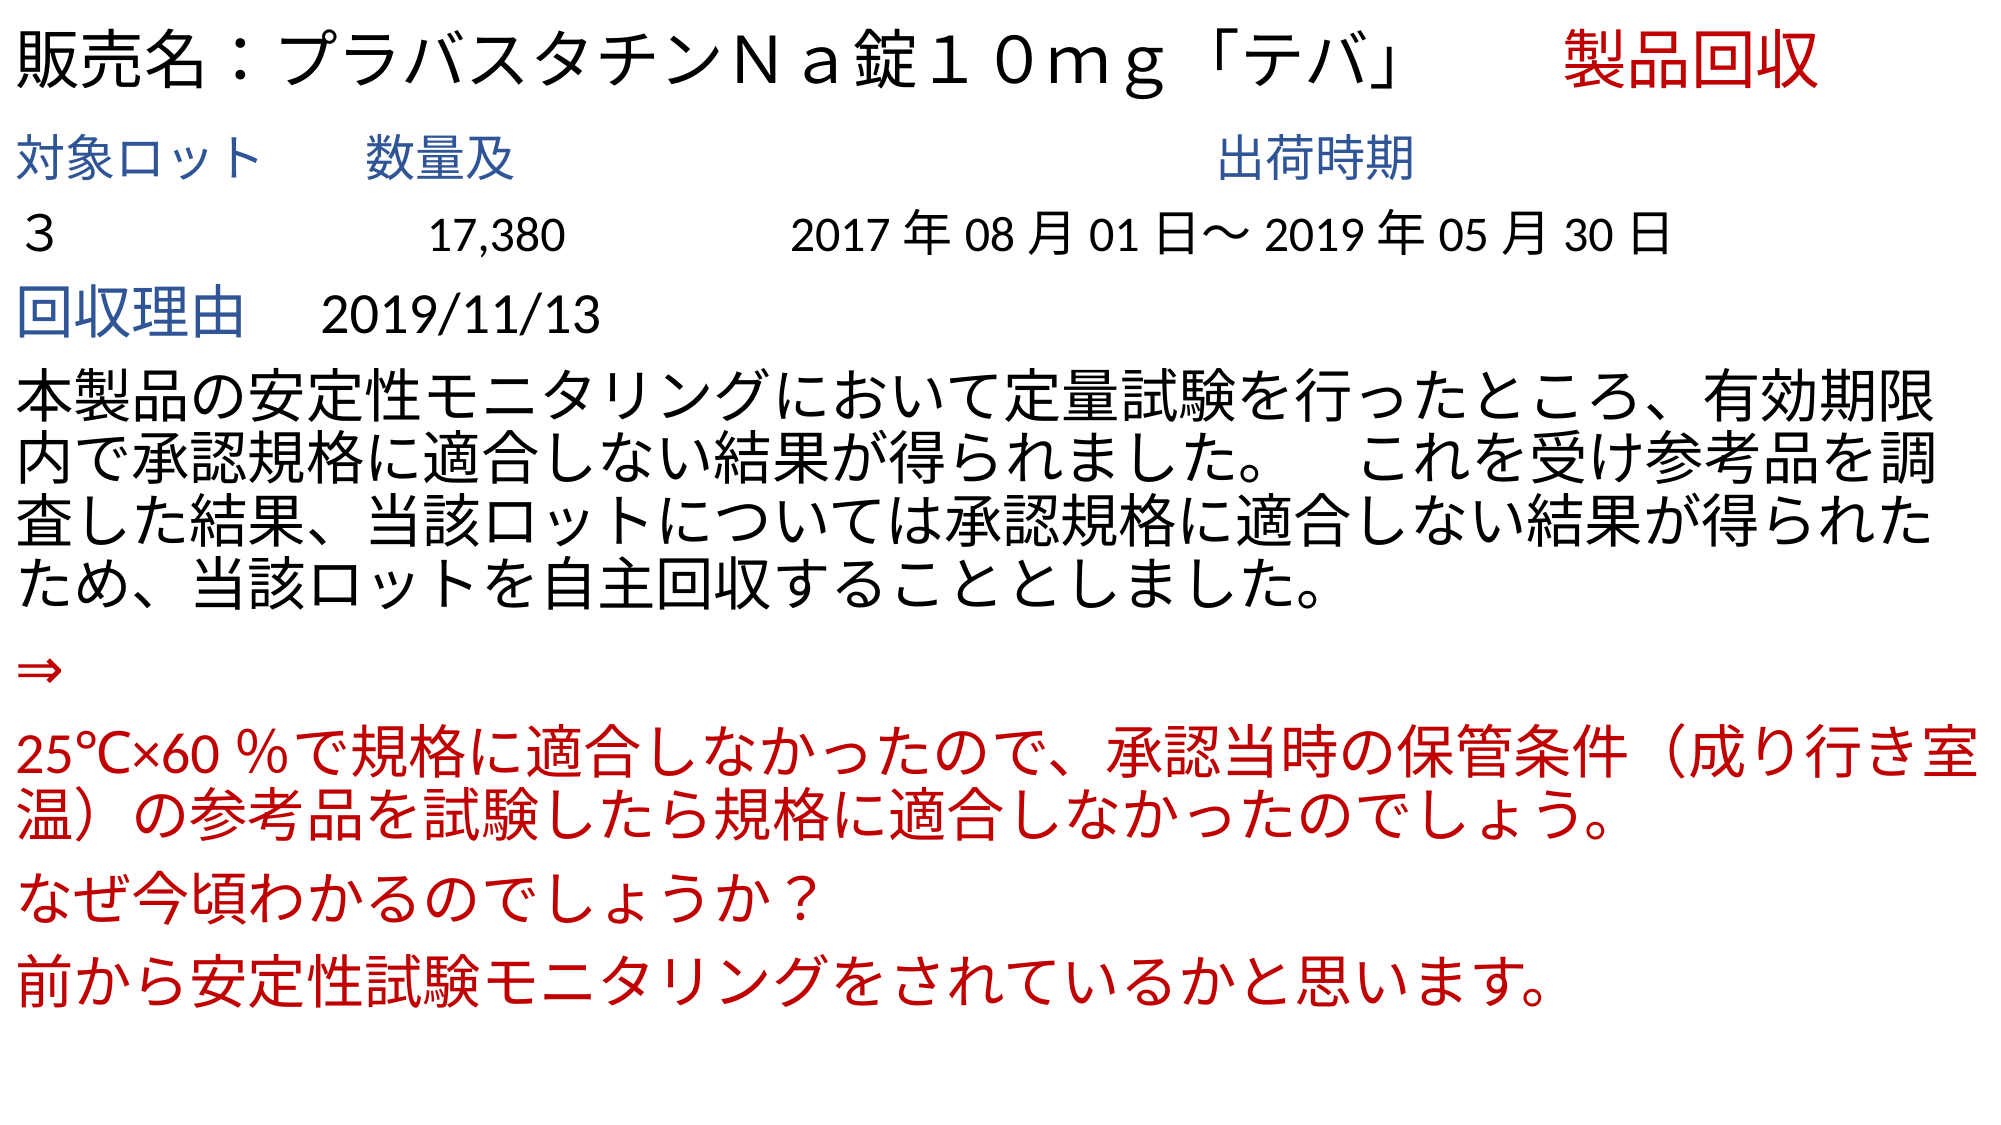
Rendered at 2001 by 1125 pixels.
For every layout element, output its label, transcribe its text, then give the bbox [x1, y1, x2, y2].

title 販売名：プラバスタチンＮａ錠１０ｍｇ「テバ」 製品回収 [0, 20, 2000, 104]
list 対象ロット 数量及 出荷時期 ３ 17,380 2017年08月01日～2019年05月30日 回収理由 2019/11/13 本製品の安定性モニタリングにおいて定量試験を行ったところ、有効期限内で承認規格に適合しない結果が得られました。 これを受け参考品を調査した結果、当該ロットについては承認規格に適合しない結果が得られたため、当該ロットを自主回収することとしました。 ⇒ 25℃×60％で規格に適合しなかったので、承認当時の保管条件（成り行き室温）の参考品を試験したら規格に適合しなかったのでしょう。 なぜ今頃わかるのでしょうか？ 前から安定性試験モニタリングをされているかと思います。 [0, 125, 2000, 1125]
